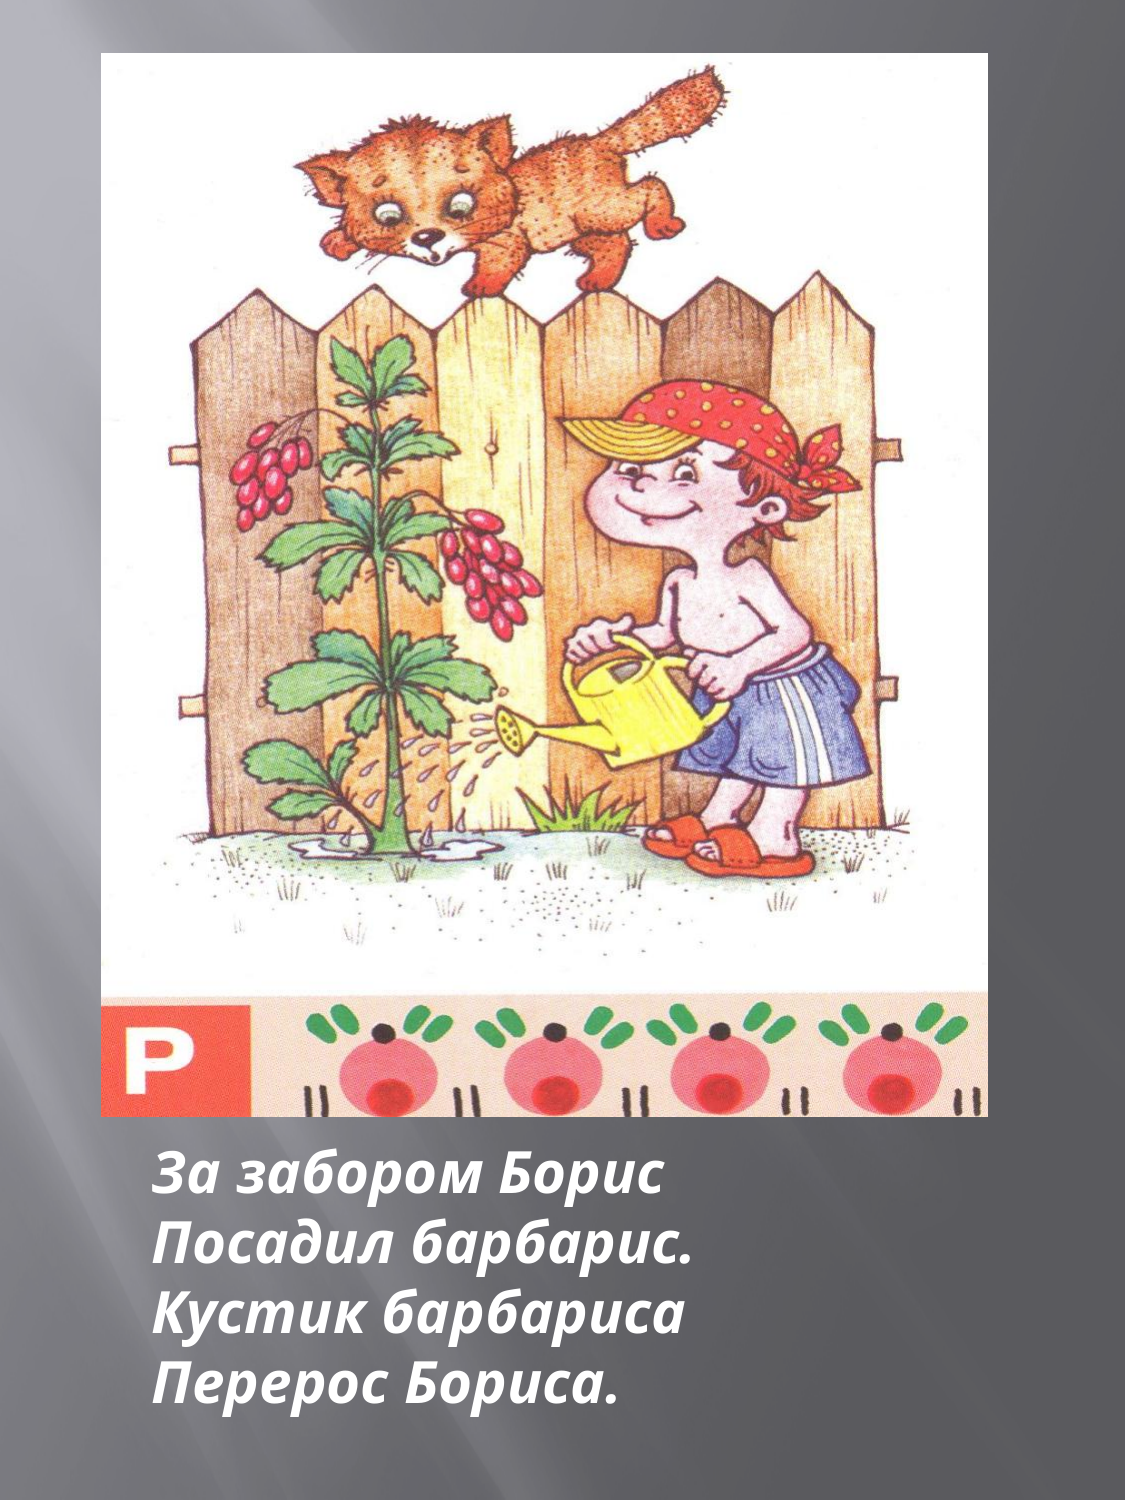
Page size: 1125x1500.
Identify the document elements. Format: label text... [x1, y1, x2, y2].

picture [101, 52, 988, 1117]
text_box За забором Борис Посадил барбарис. Кустик барбариса Перерос Бориса. [137, 1127, 1083, 1423]
